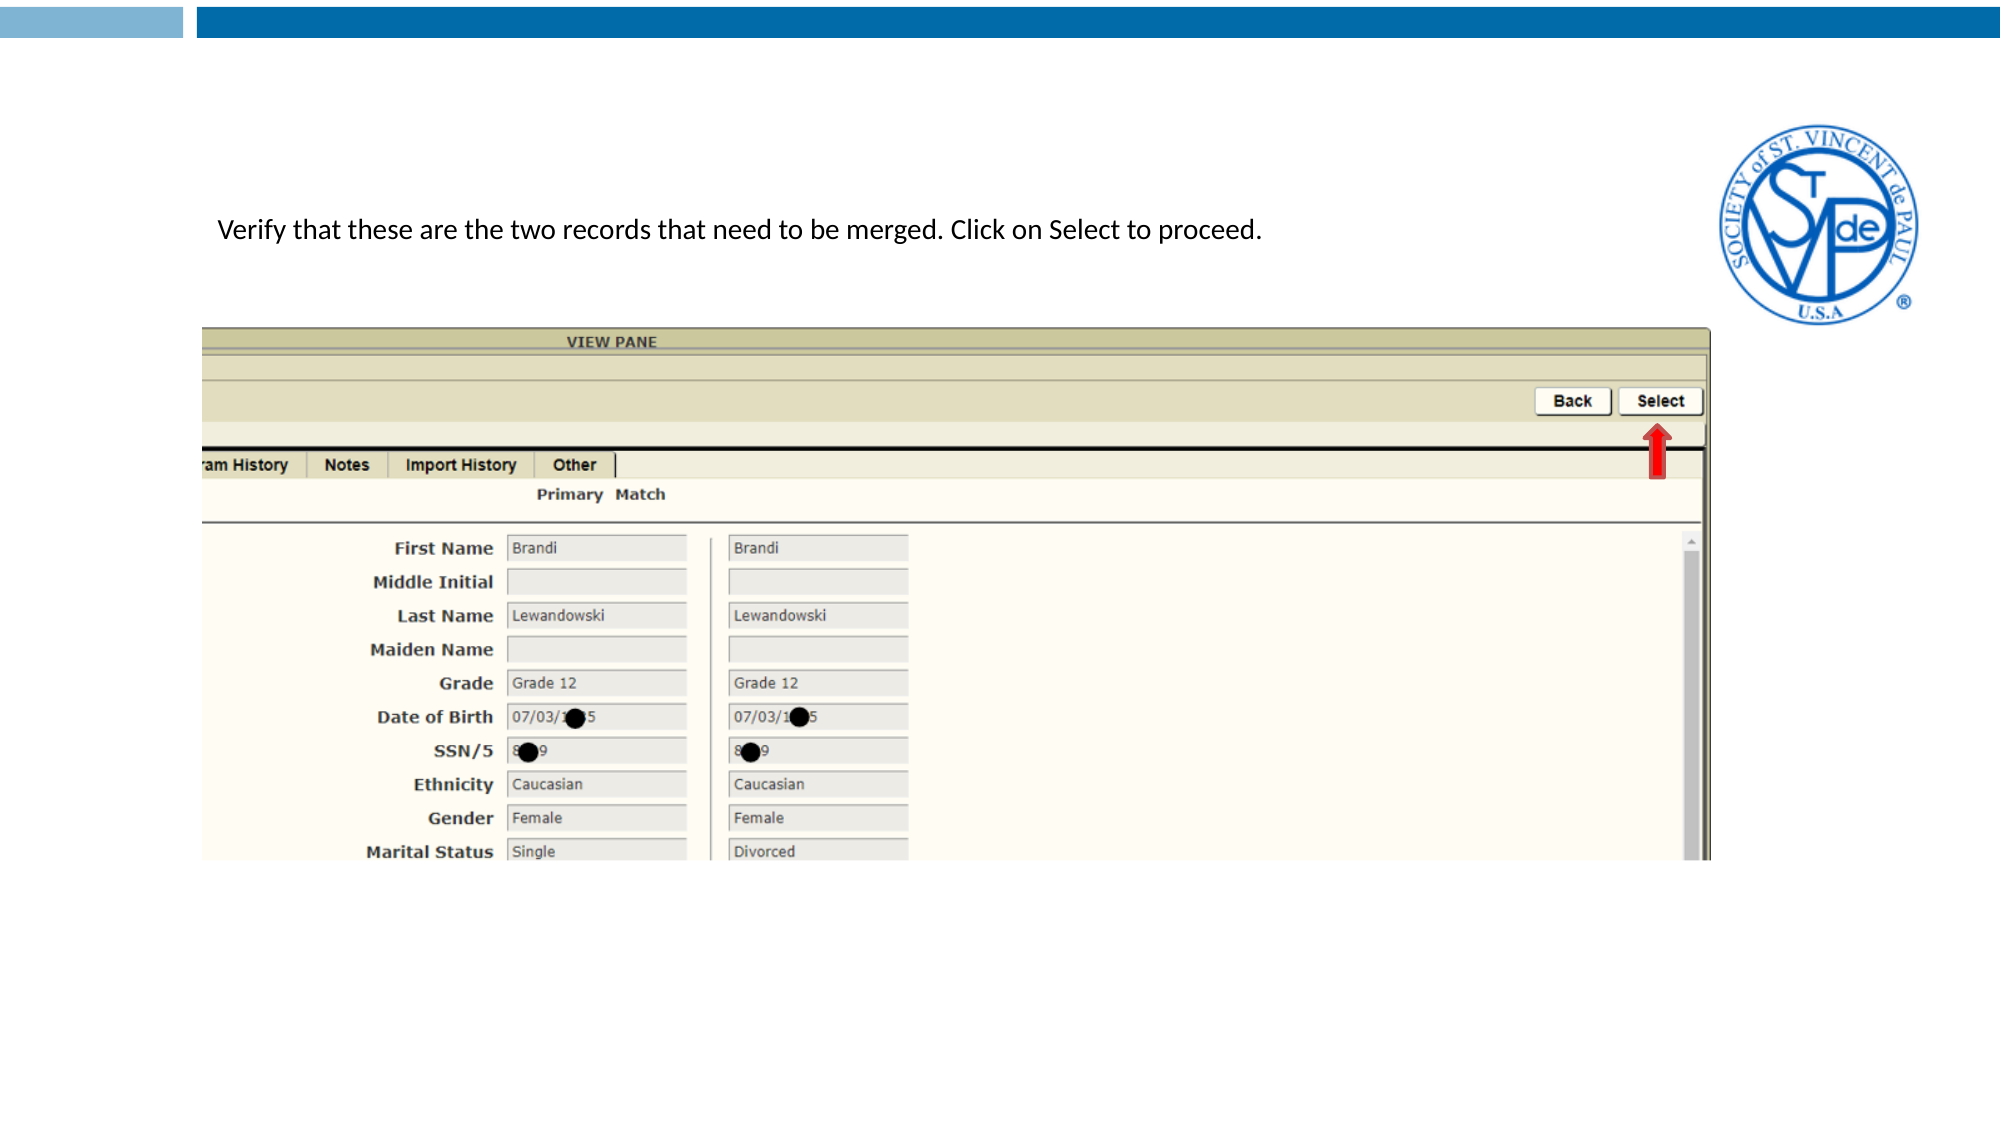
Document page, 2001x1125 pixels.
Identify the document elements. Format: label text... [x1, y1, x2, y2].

text_box Verify that these are the two records that need to be merged. Click on Select to proceed. [202, 202, 1285, 298]
picture [202, 49, 2000, 878]
